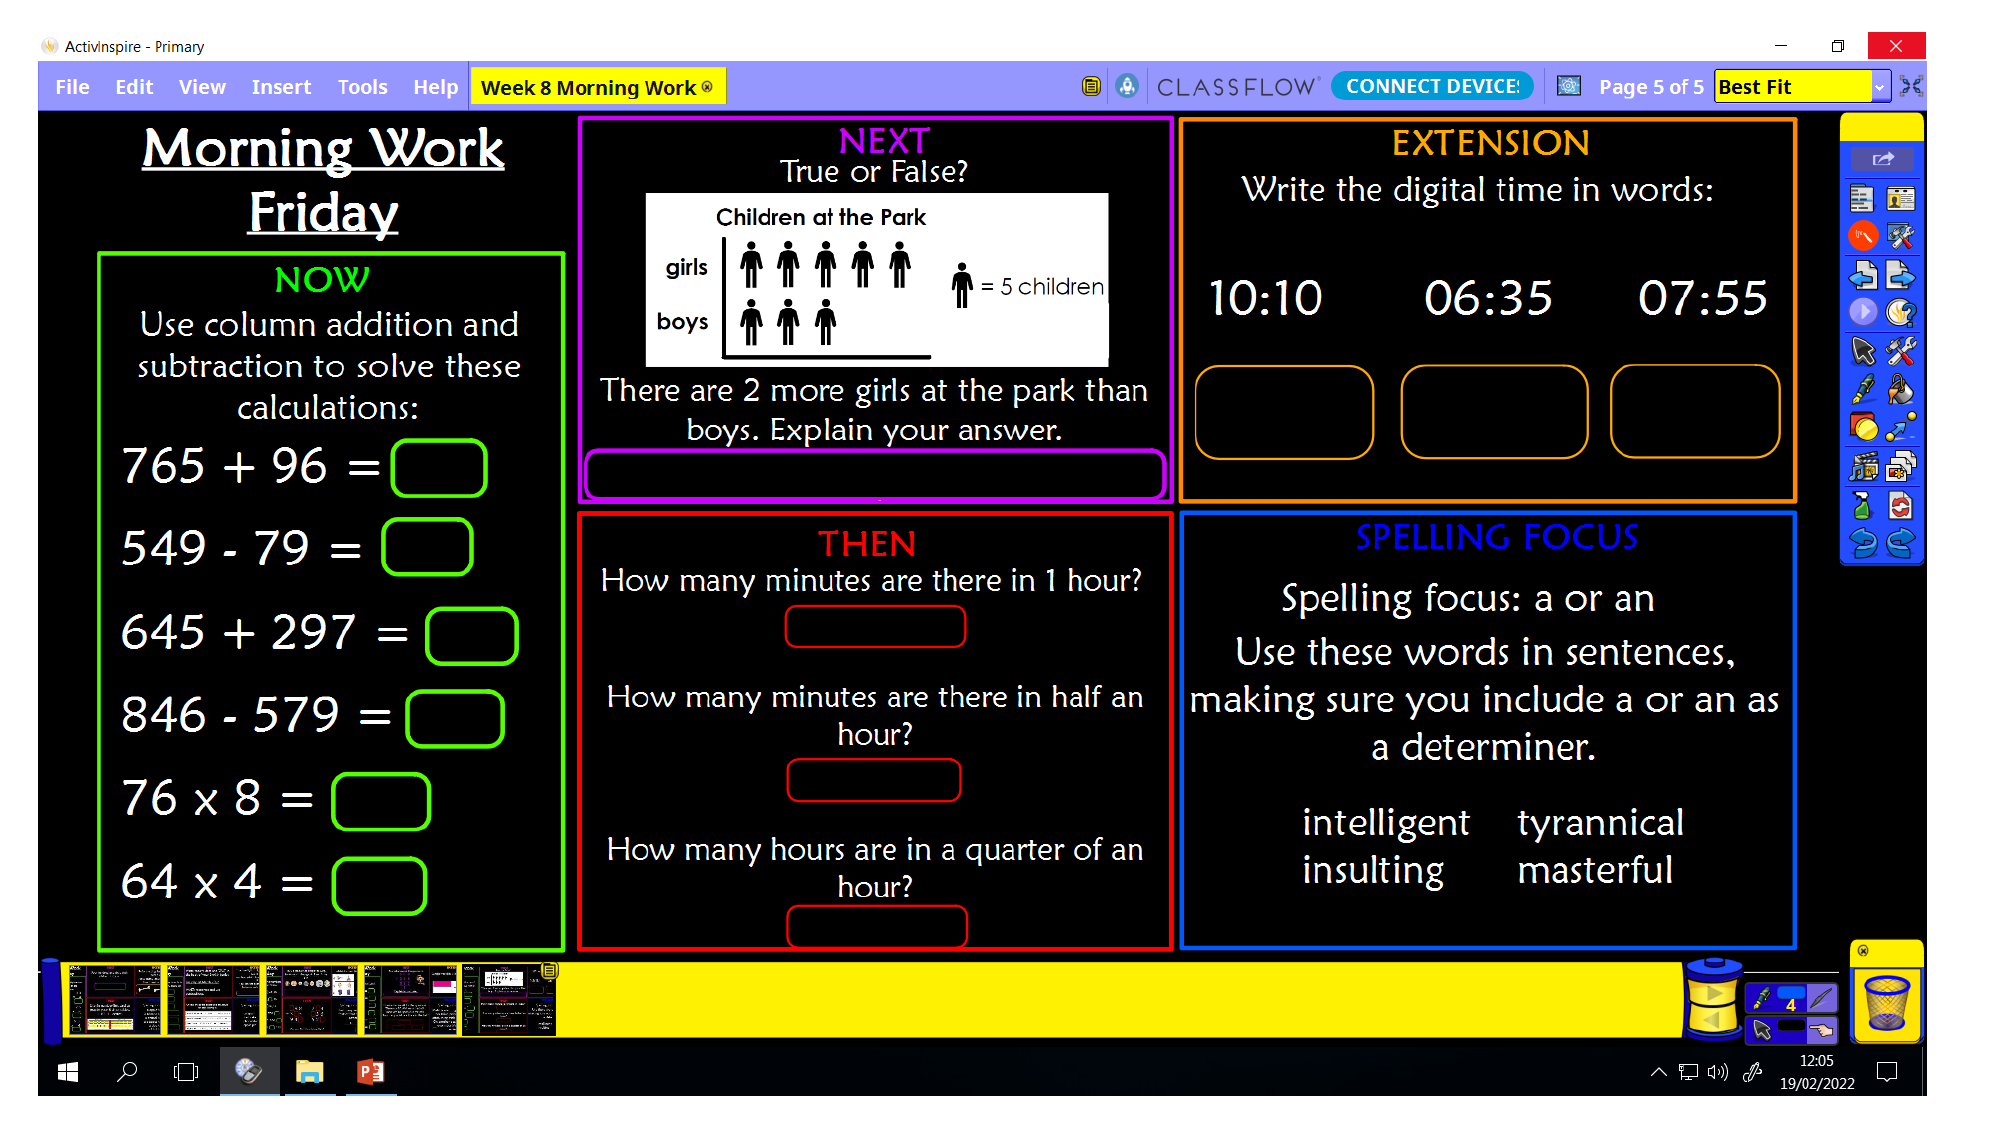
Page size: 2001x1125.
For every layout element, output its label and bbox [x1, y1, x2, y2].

picture [38, 32, 1927, 1096]
